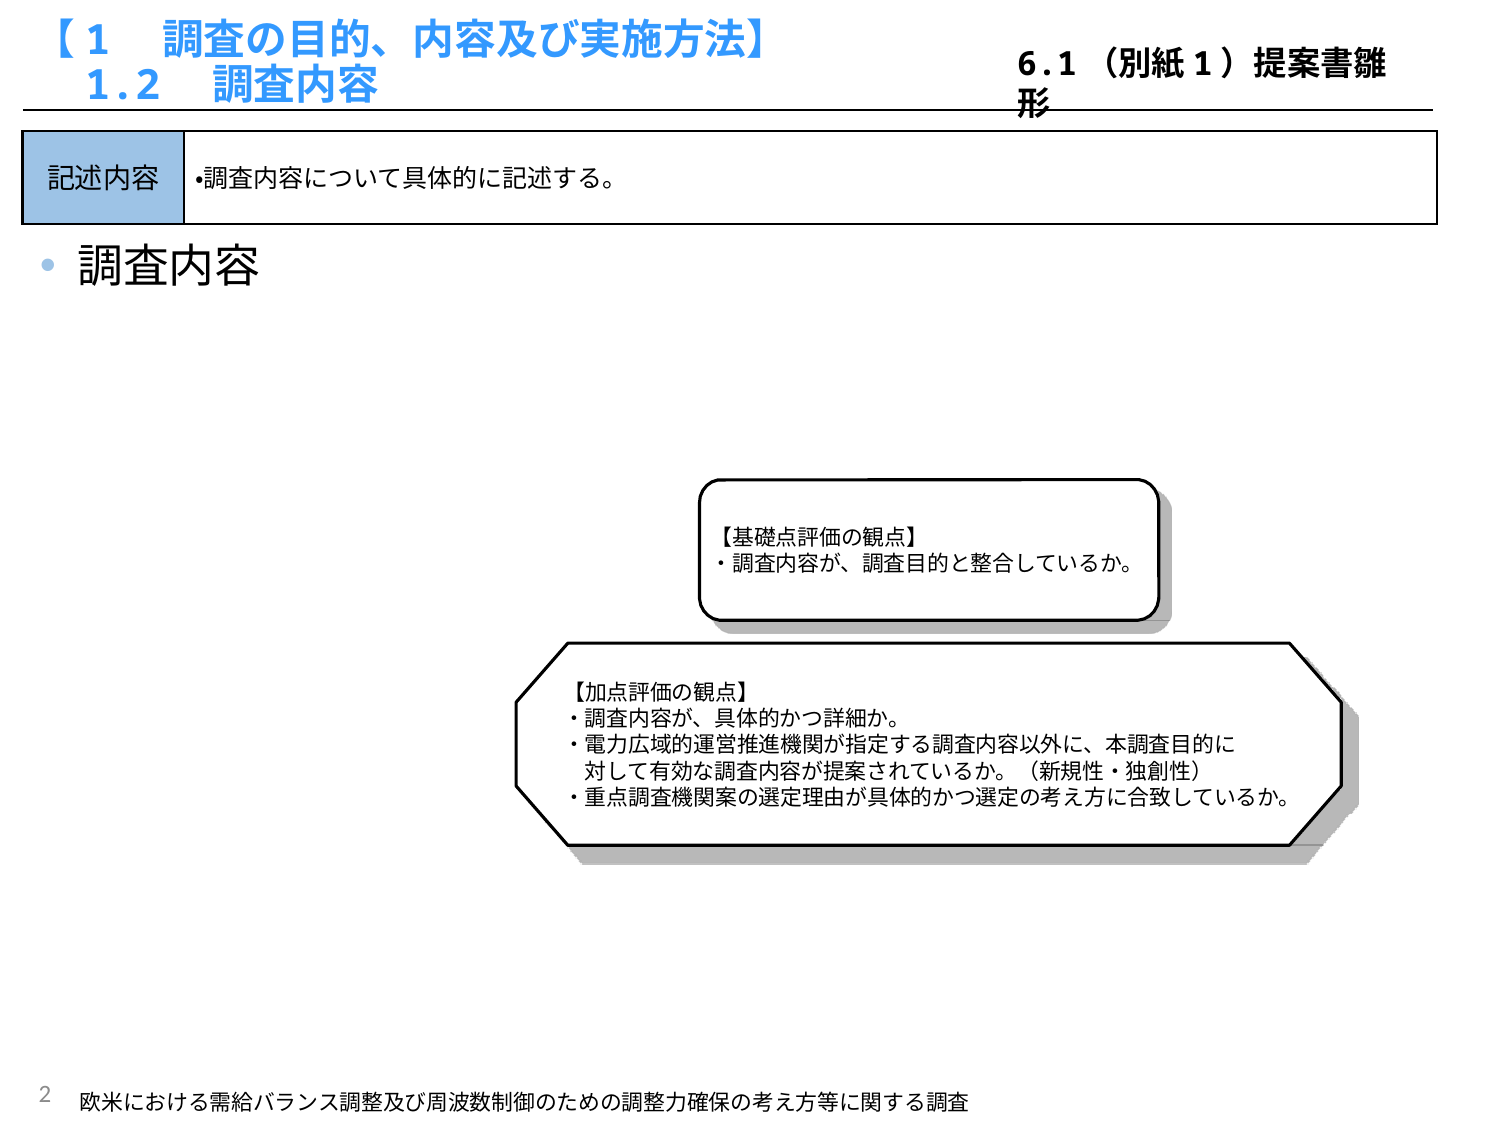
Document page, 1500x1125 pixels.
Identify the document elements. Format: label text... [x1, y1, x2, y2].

slide_number 8 [0, 1062, 59, 1122]
text_box 6.1（別紙1）提案書雛形 [1002, 35, 1427, 130]
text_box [514, 641, 1359, 865]
text_box 記述内容 [21, 130, 185, 225]
list 調査内容 [24, 235, 1422, 1069]
text_box ・調査内容について具体的に記述する。 [185, 130, 1438, 225]
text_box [697, 478, 1172, 634]
title 【1 調査の目的、内容及び実施方法】 1.2 調査内容 [18, 6, 1472, 121]
